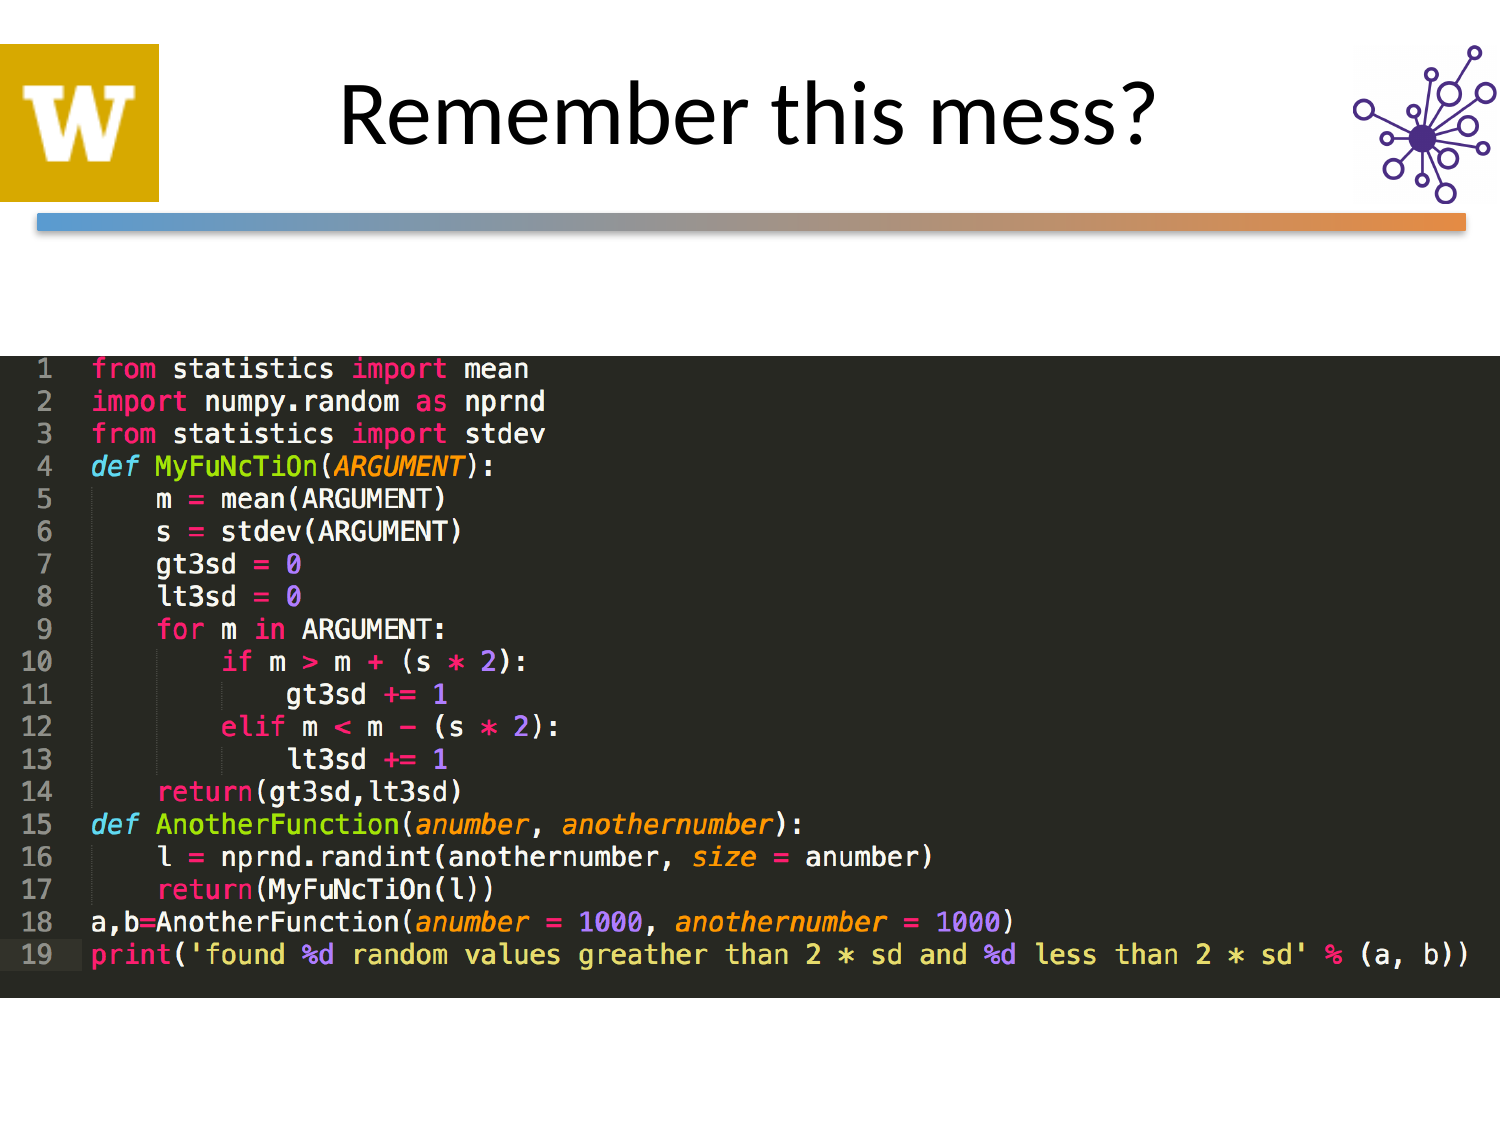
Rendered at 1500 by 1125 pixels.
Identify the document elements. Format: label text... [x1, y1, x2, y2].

picture [0, 356, 1500, 998]
title Remember this mess? [75, 45, 1425, 233]
picture [1425, 45, 1497, 204]
picture [0, 44, 159, 202]
